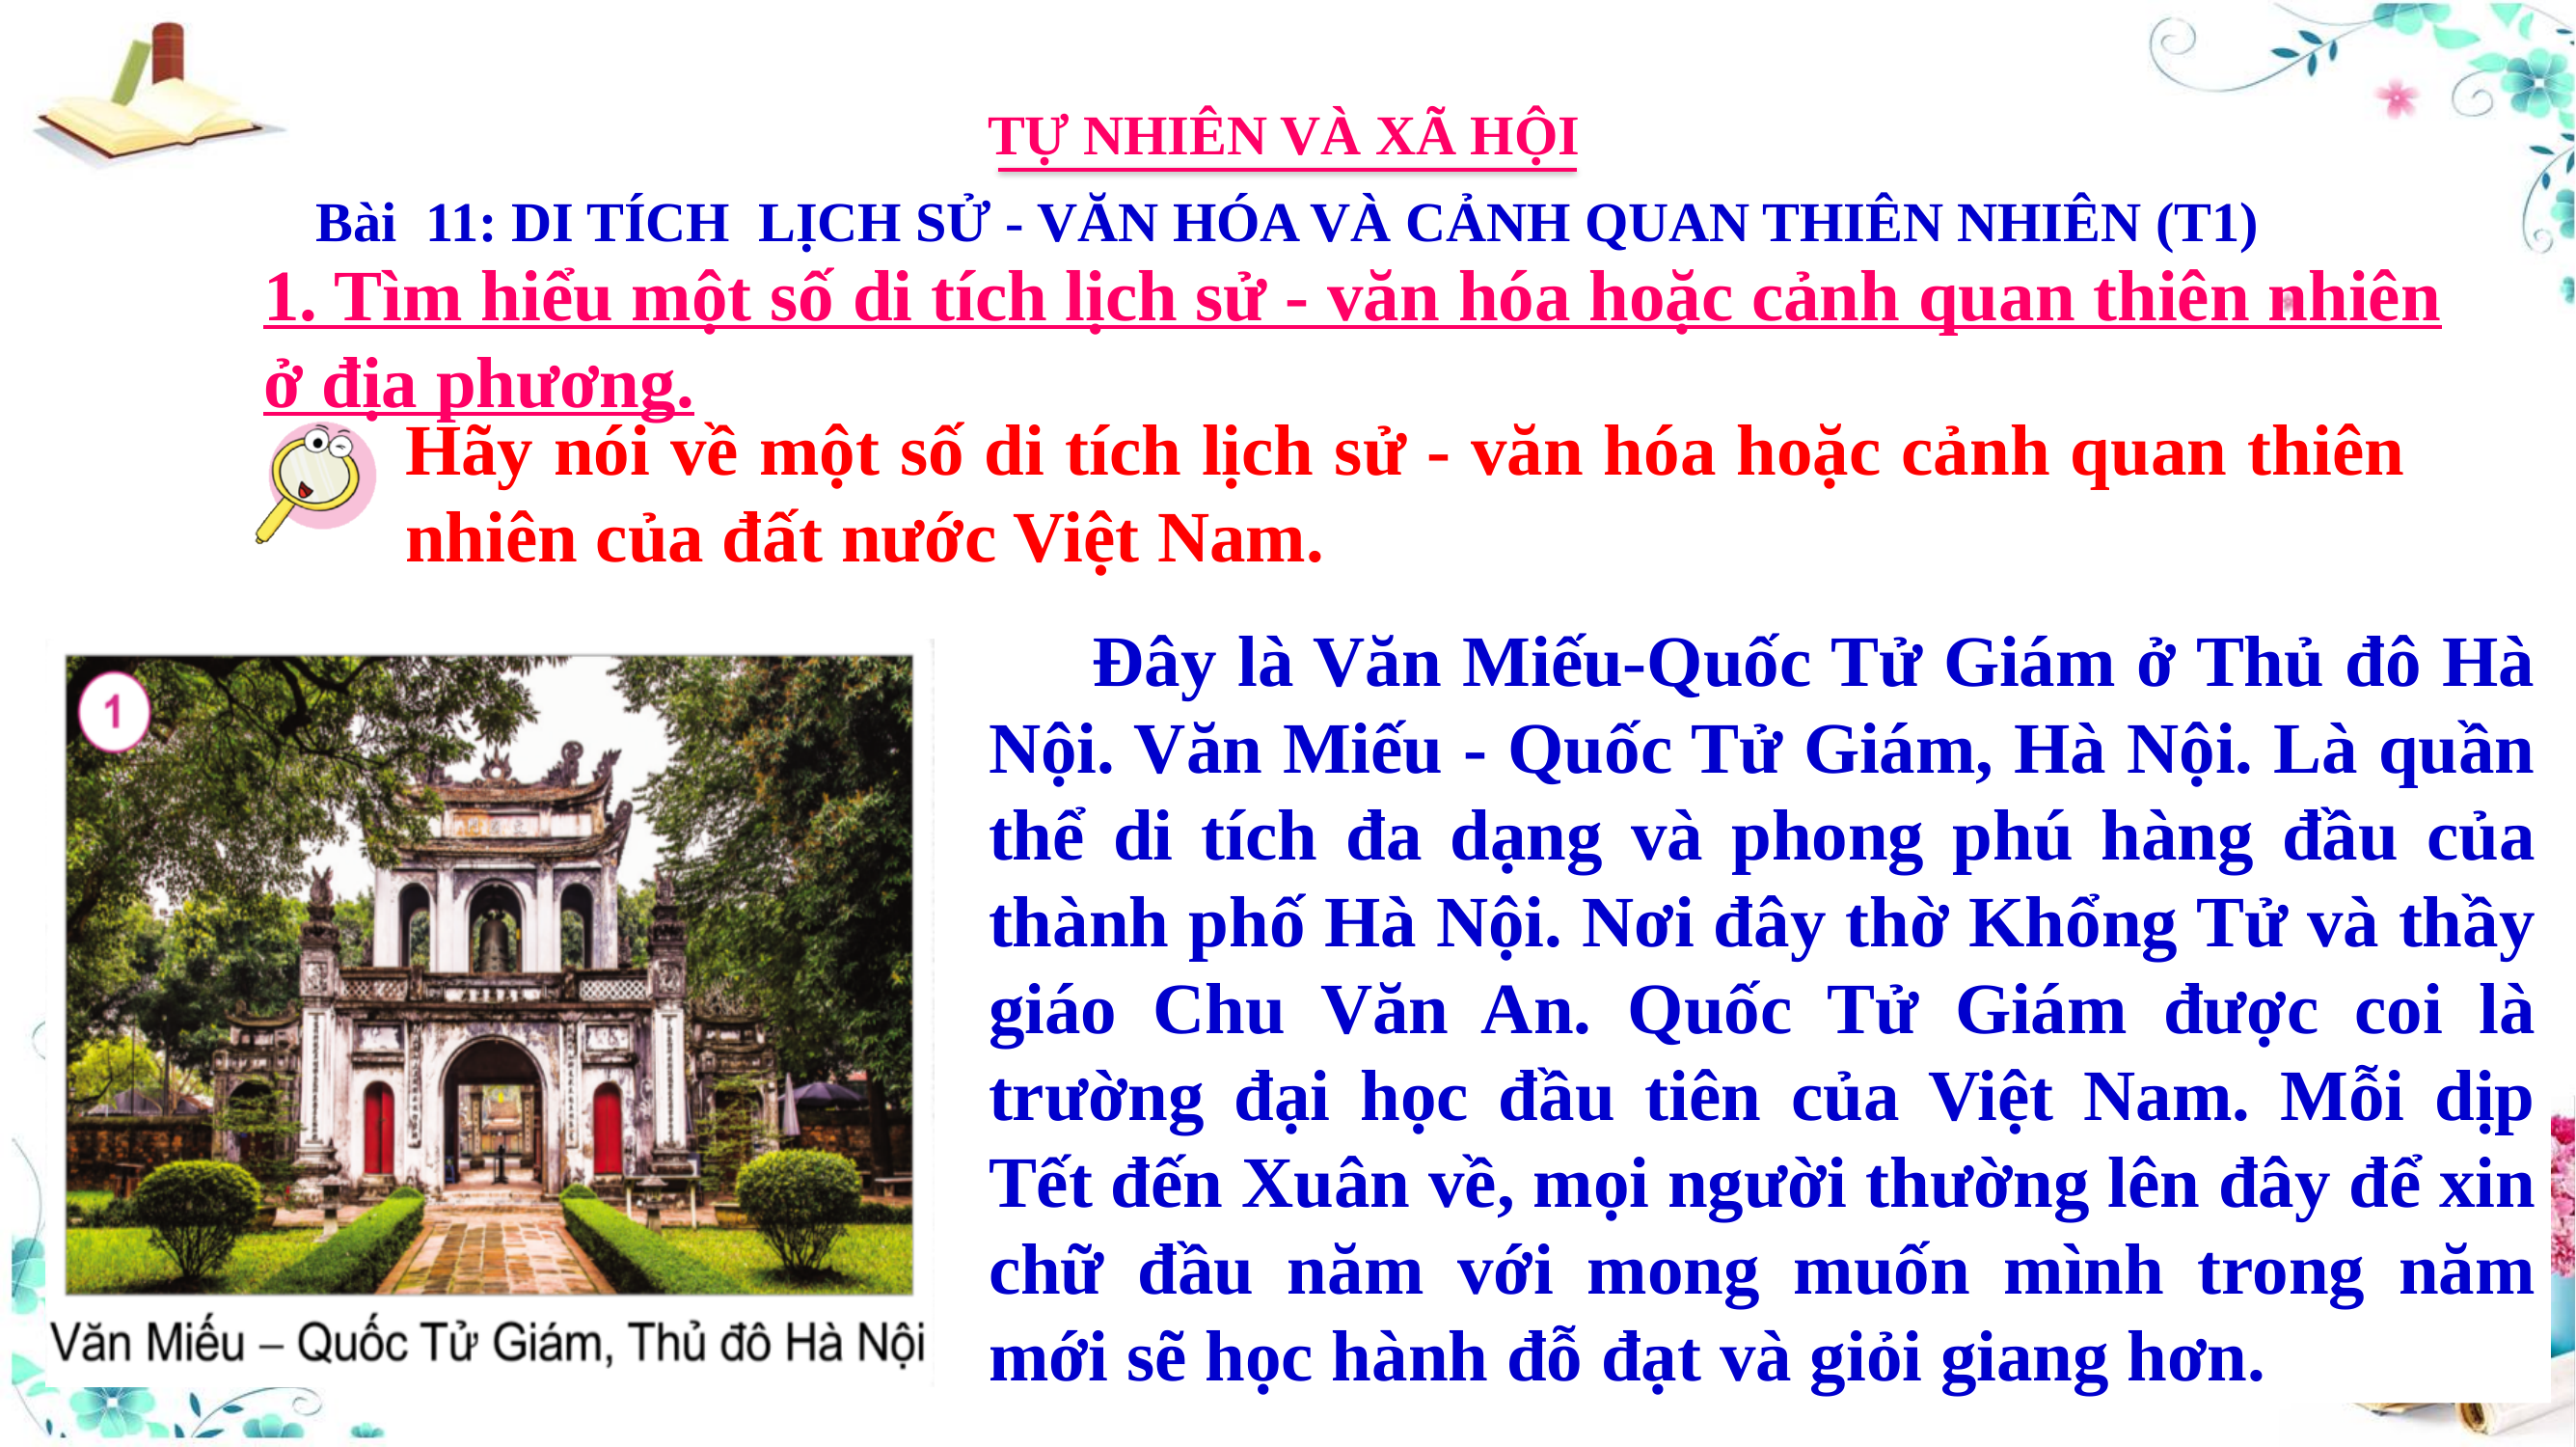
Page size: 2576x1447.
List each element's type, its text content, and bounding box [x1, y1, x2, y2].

picture [0, 0, 2576, 1447]
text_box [248, 395, 2422, 587]
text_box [285, 91, 2291, 265]
text_box 1. Tìm hiểu một số di tích lịch sử - văn hóa hoặc cảnh quan thiên nhiên ở địa phương. [249, 240, 2479, 429]
text_box Đây là Văn Miếu-Quốc Tử Giám ở Thủ đô Hà Nội. Văn Miếu - Quốc Tử Giám, Hà Nội. Là quần thể di tích đa dạng và phong phú hàng đầu của thành phố Hà Nội. Nơi đây thờ Khổng Tử và thầy giáo Chu Văn An. Quốc Tử Giám được coi là trường đại học đầu tiên của Việt Nam. Mỗi dịp Tết đến Xuân về, mọi người thường lên đây để xin chữ đầu năm với mong muốn mình trong năm mới sẽ học hành đỗ đạt và giỏi giang hơn. [973, 607, 2551, 1404]
